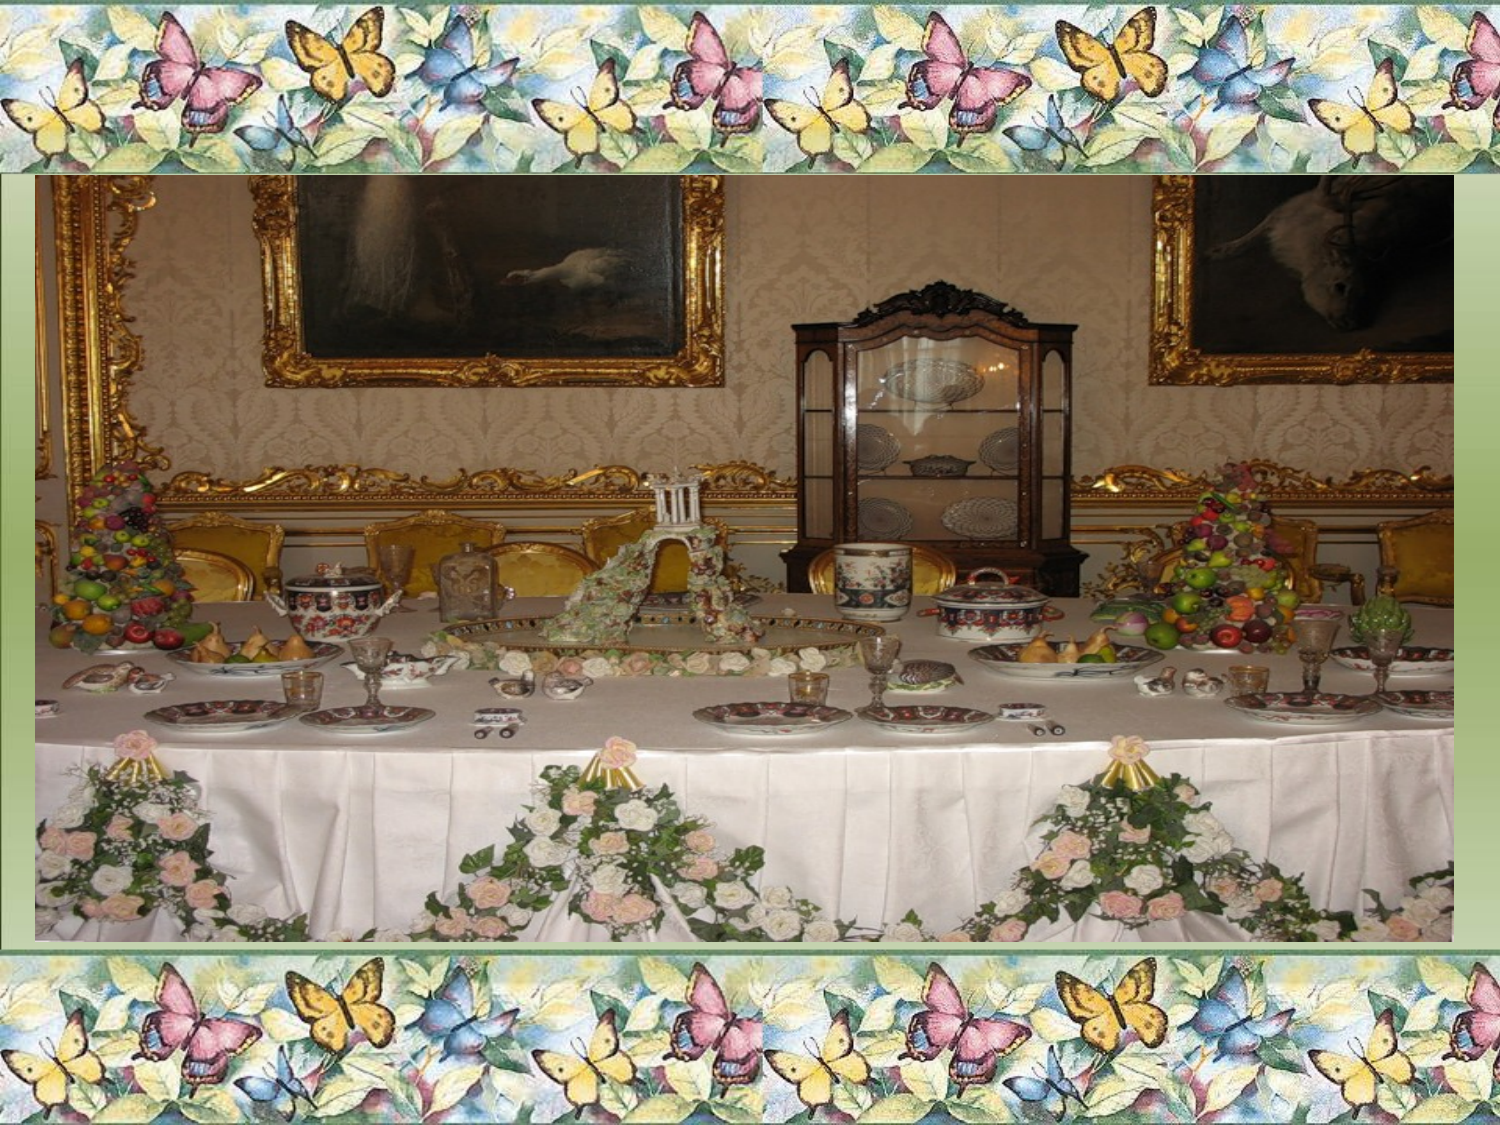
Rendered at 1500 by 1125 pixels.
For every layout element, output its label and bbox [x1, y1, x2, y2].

picture [0, 0, 1500, 1125]
list [34, 175, 1454, 942]
